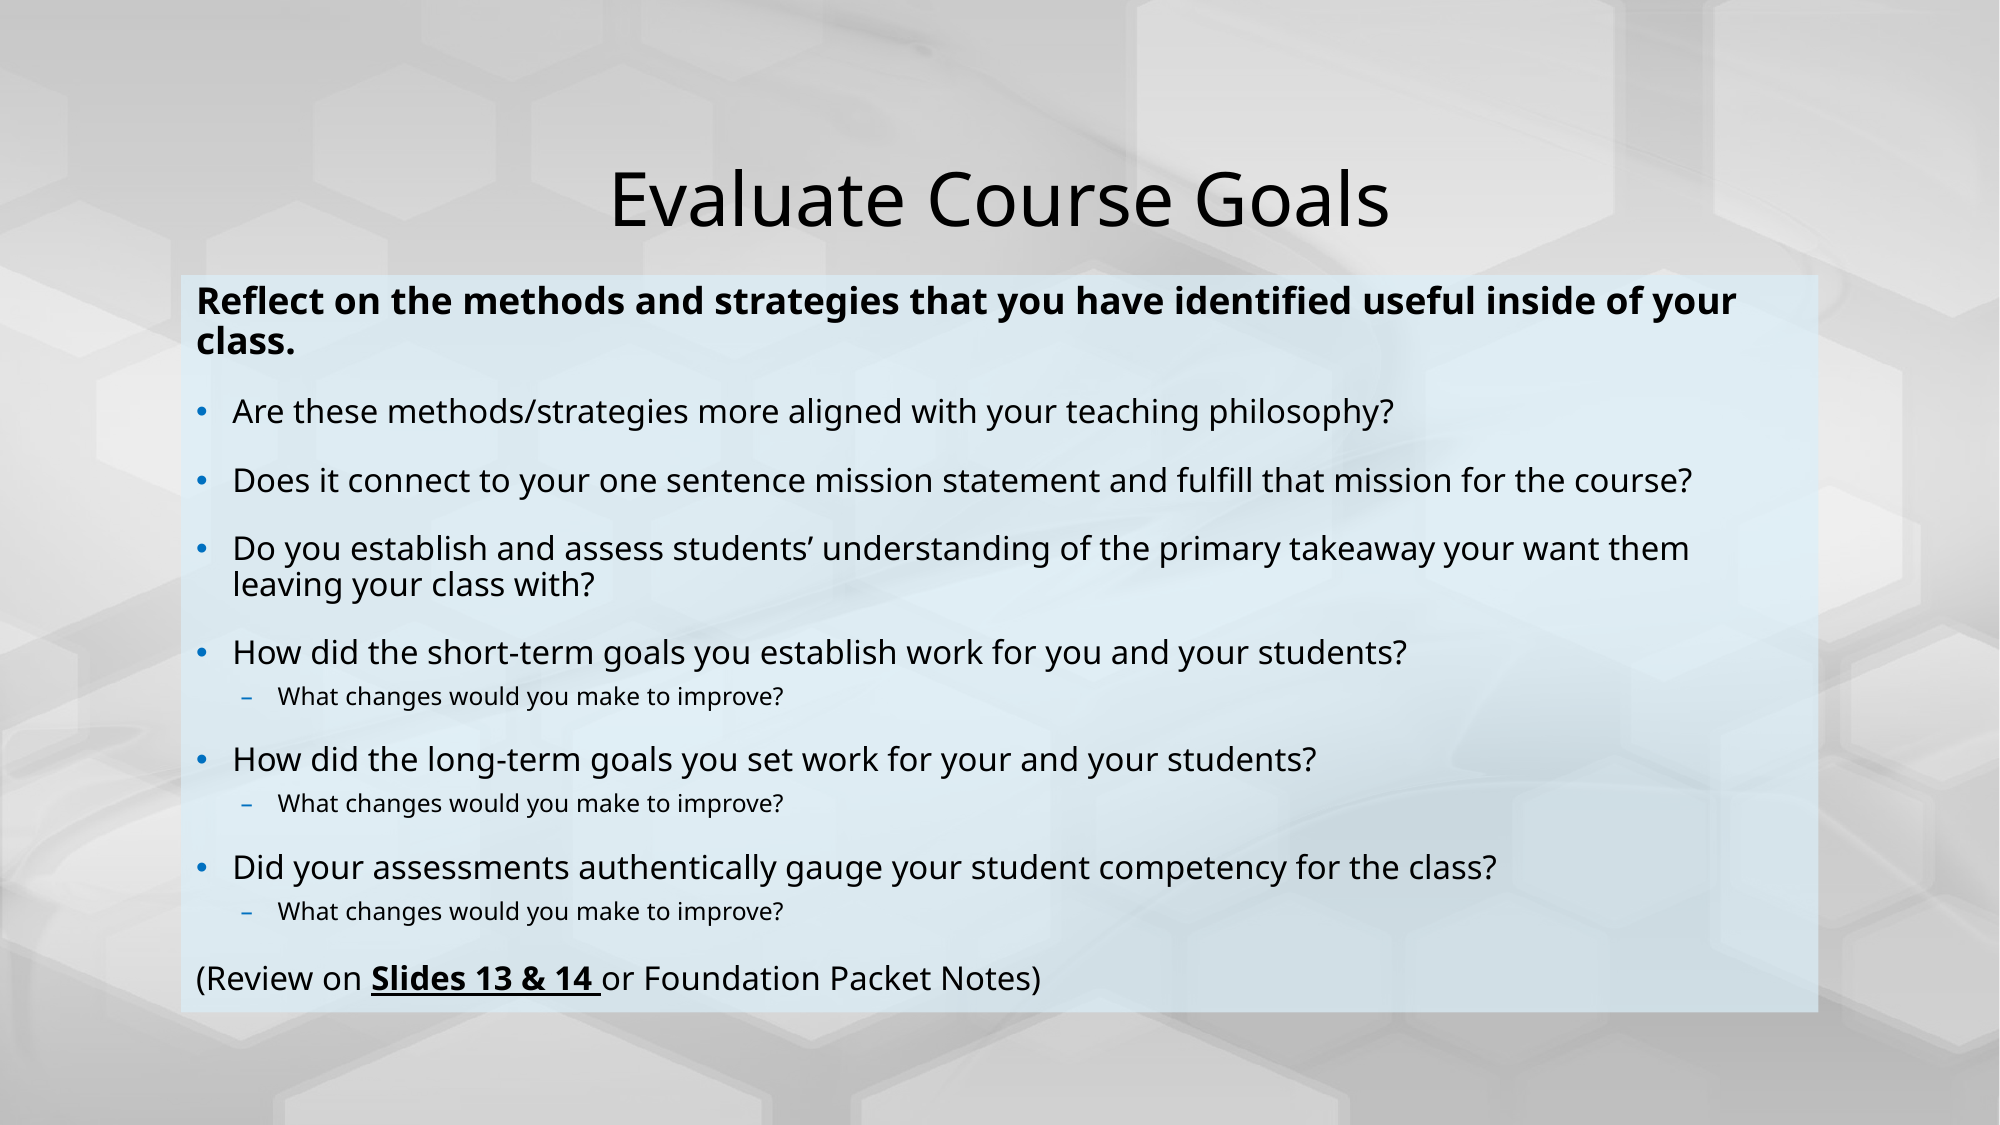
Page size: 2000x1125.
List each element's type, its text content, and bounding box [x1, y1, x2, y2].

list Reflect on the methods and strategies that you have identified useful inside of your class. Are these methods/strategies more aligned with your teaching philosophy? Does it connect to your one sentence mission statement and fulfill that mission for the course? Do you establish and assess students’ understanding of the primary takeaway your want them leaving your class with? How did the short-term goals you establish work for you and your students? What changes would you make to improve? How did the long-term goals you set work for your and your students? What changes would you make to improve? Did your assessments authentically gauge your student competency for the class? What changes would you make to improve? (Review on Slides 13 & 14 or Foundation Packet Notes) [181, 275, 1819, 1013]
title Evaluate Course Goals [212, 62, 1788, 250]
